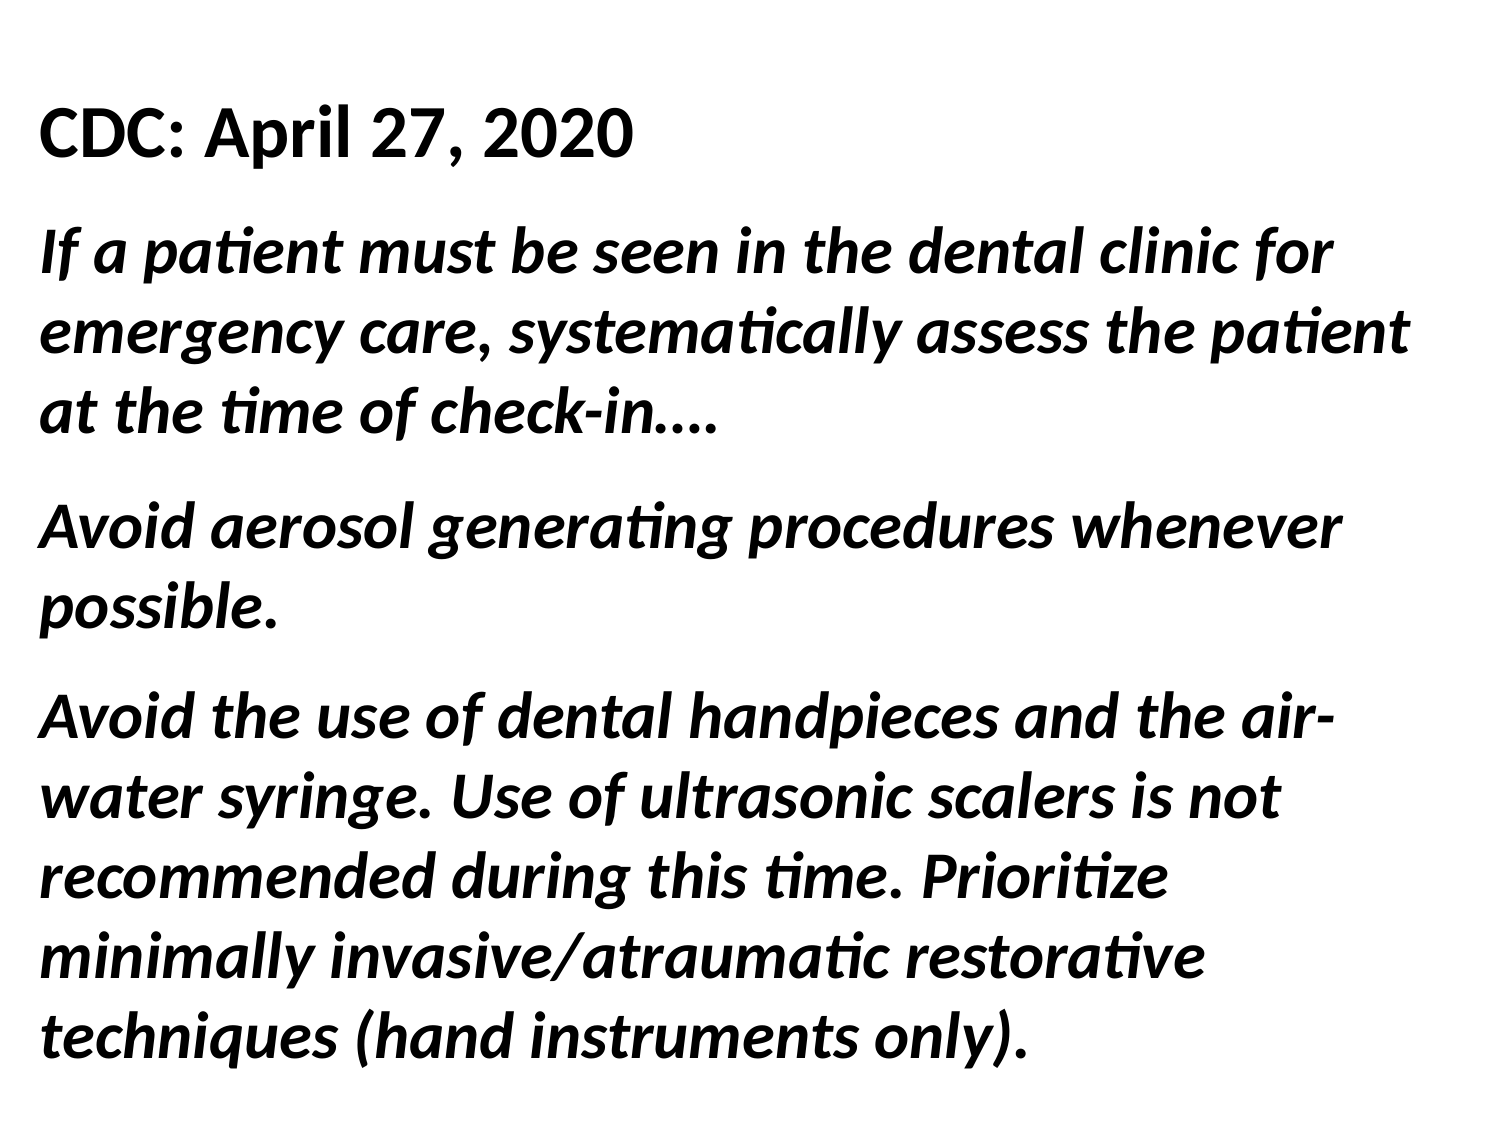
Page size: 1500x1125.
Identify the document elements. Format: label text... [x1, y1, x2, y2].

text_box CDC: April 27, 2020 If a patient must be seen in the dental clinic for emergency care, systematically assess the patient at the time of check-in…. Avoid aerosol generating procedures whenever possible. Avoid the use of dental handpieces and the air-water syringe. Use of ultrasonic scalers is not recommended during this time. Prioritize minimally invasive/atraumatic restorative techniques (hand instruments only). [24, 75, 1475, 1080]
